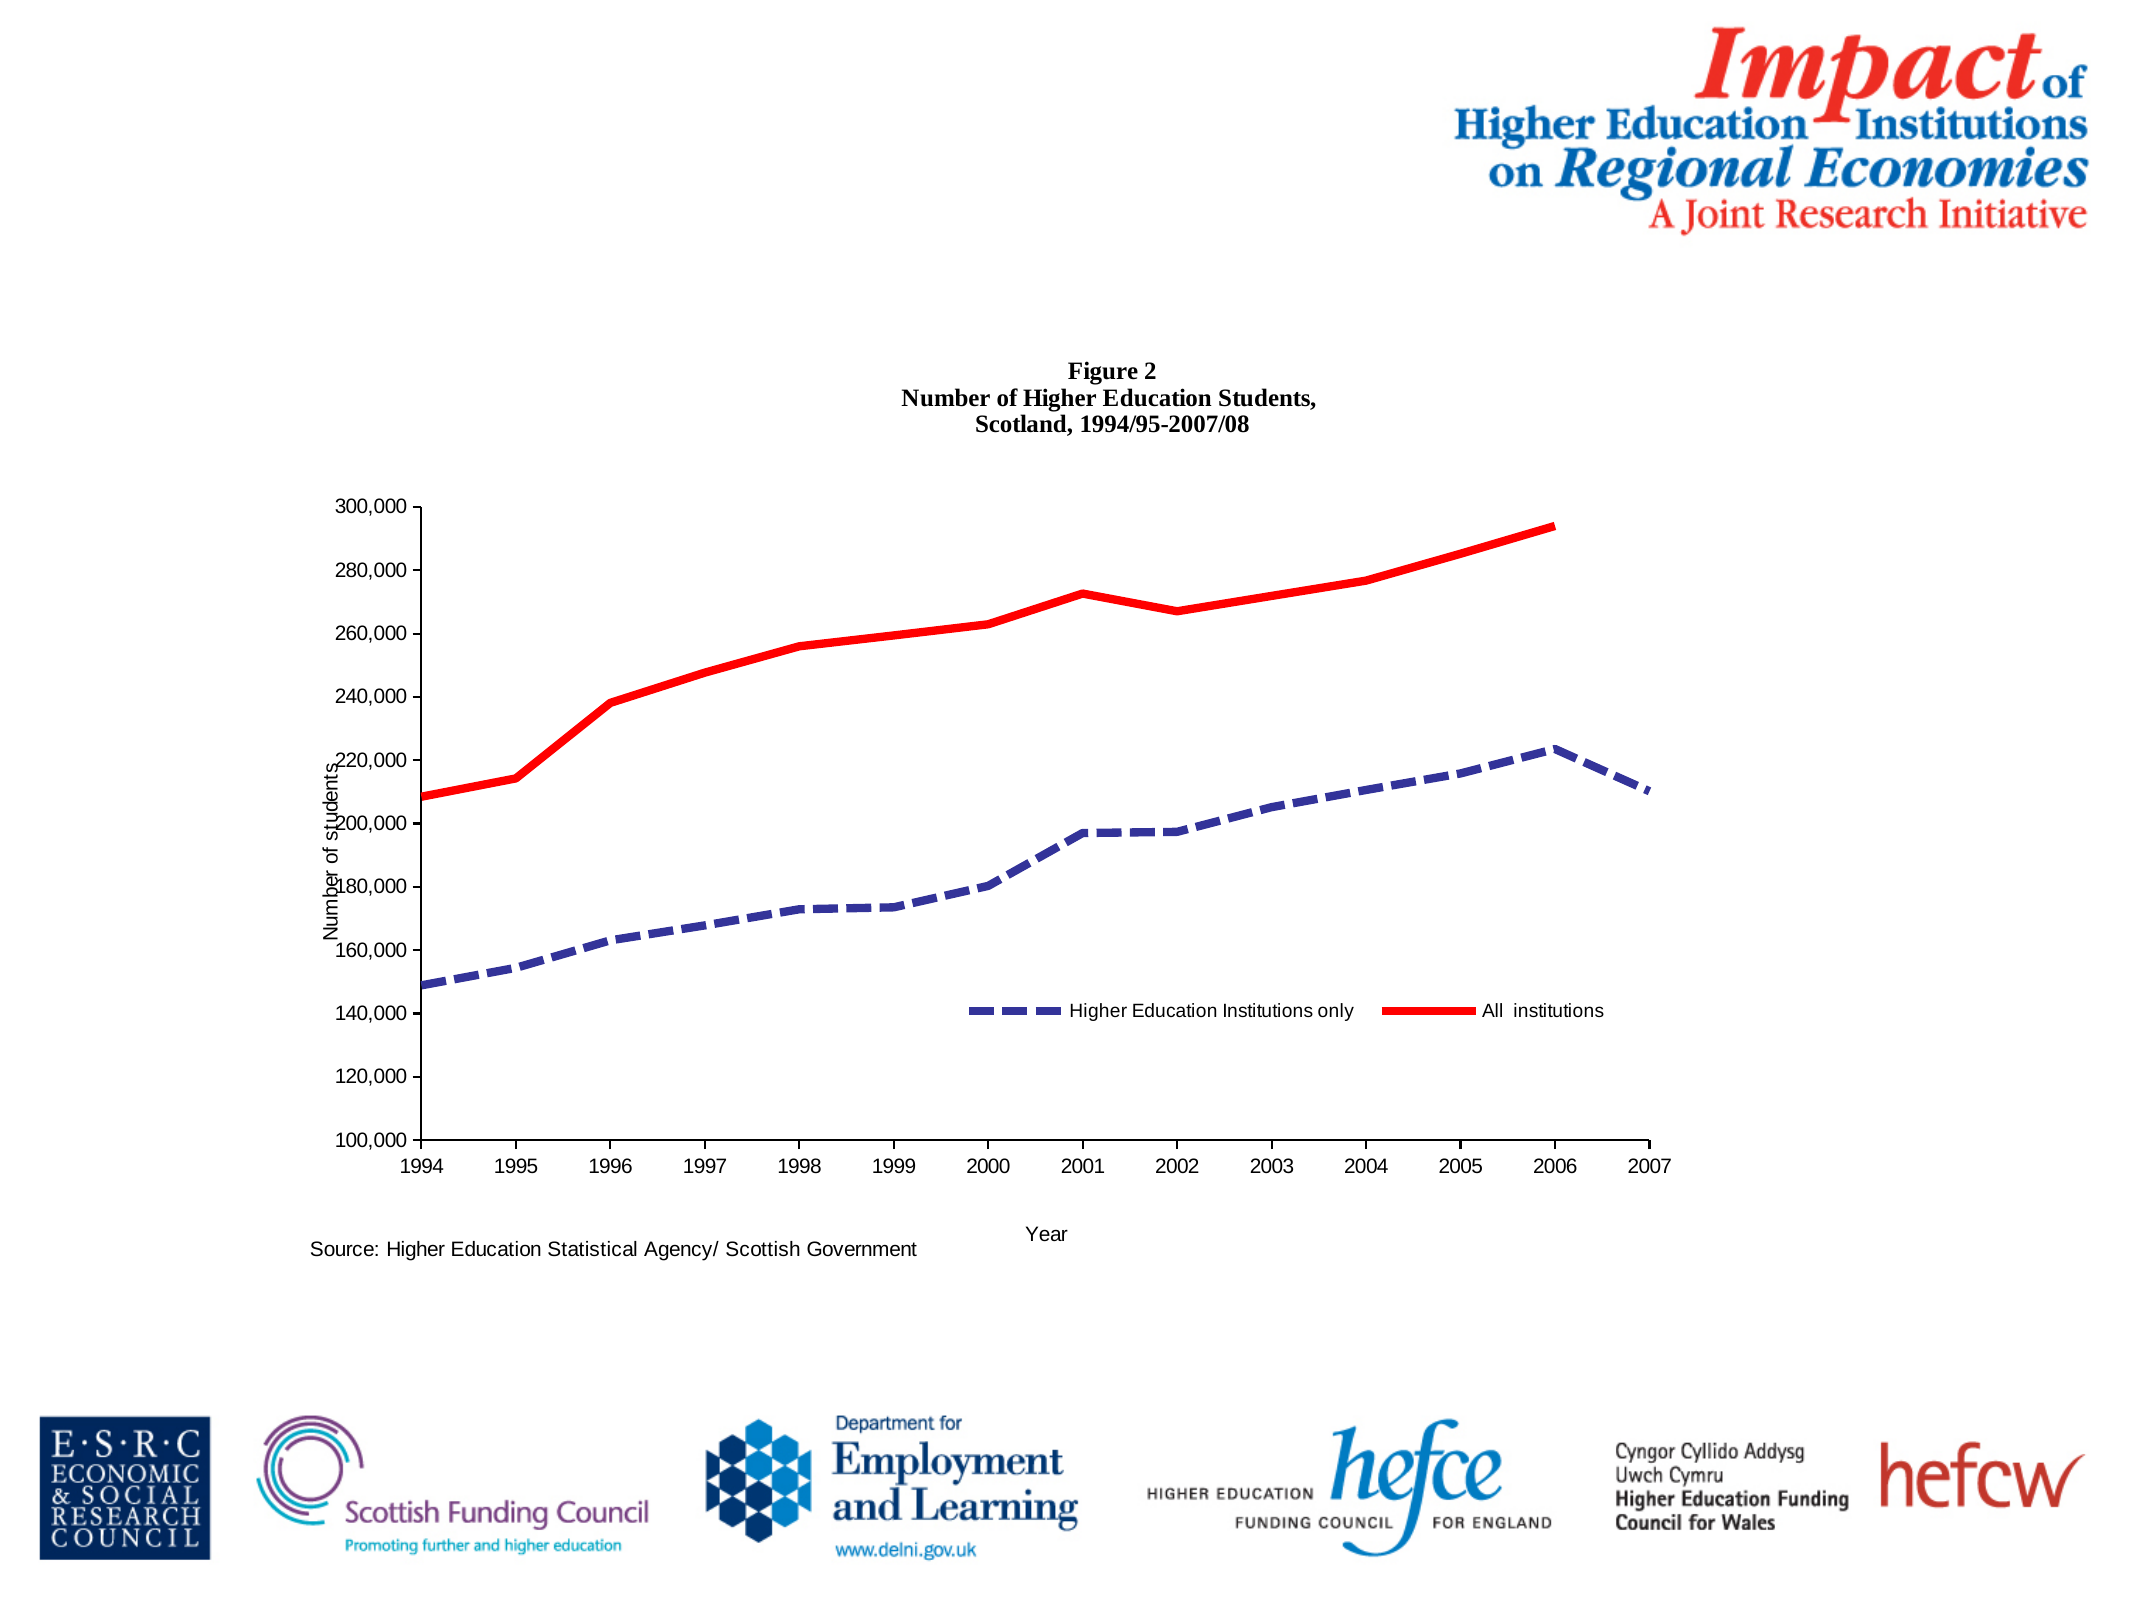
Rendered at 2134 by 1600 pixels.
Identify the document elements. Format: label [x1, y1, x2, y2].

picture [16, 1393, 2105, 1580]
picture [1431, 10, 2111, 255]
chart [293, 330, 1841, 1269]
